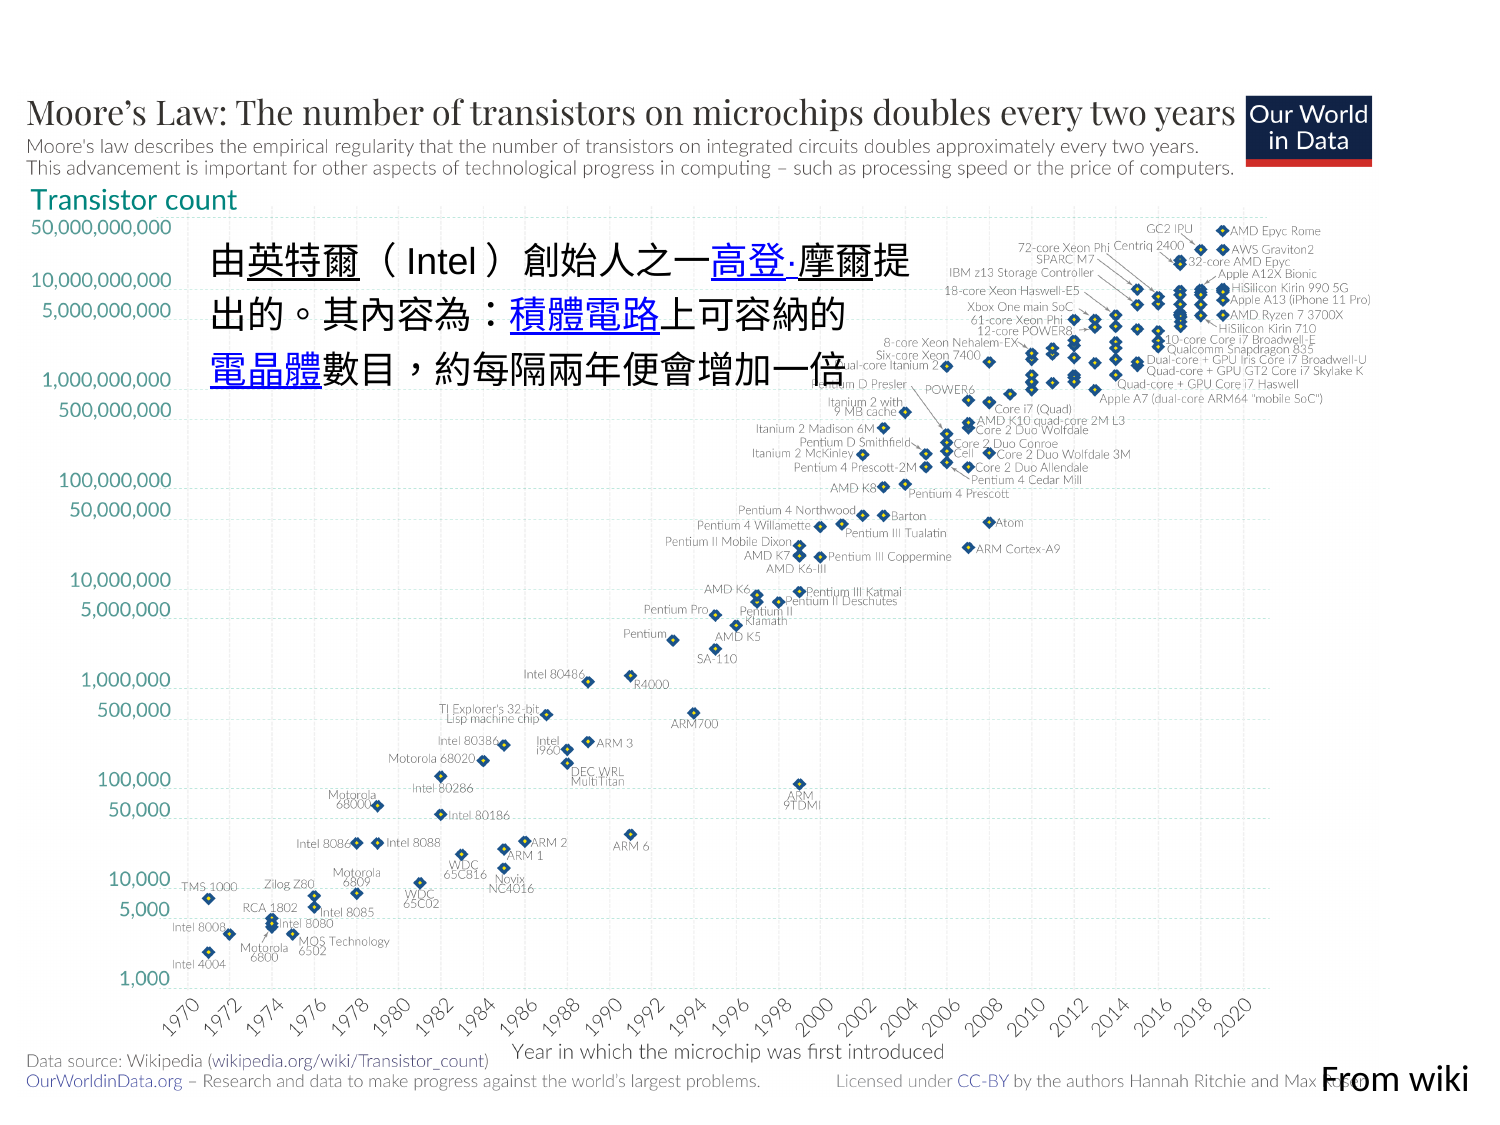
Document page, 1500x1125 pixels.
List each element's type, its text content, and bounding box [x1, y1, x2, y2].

text_box From wiki [1306, 1046, 1485, 1125]
picture [17, 89, 1379, 1097]
